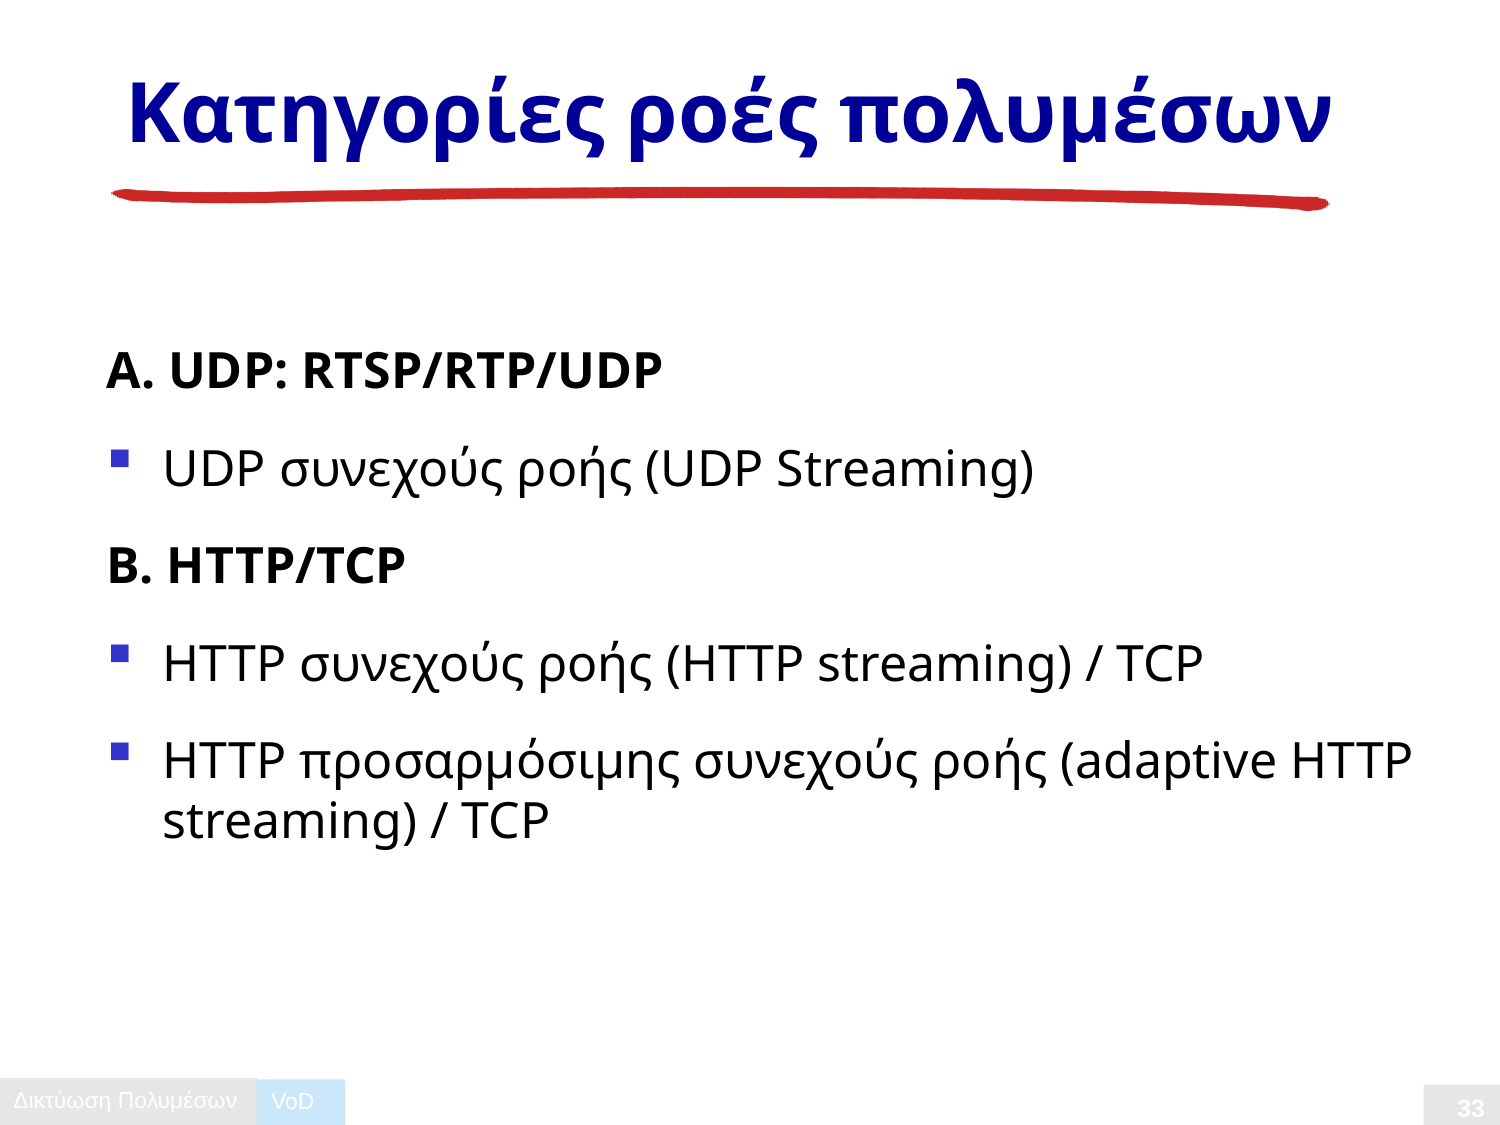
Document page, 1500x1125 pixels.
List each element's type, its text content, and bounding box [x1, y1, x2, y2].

list A. UDP: RTSP/RTP/UDP UDP συνεχούς ροής (UDP Streaming) B. HTTP/TCP HTTP συνεχούς ροής (HTTP streaming) / TCP HTTP προσαρμόσιμης συνεχούς ροής (adaptive HTTP streaming) / TCP [91, 331, 1500, 1083]
text_box VoD [256, 1079, 346, 1125]
title Kατηγορίες ροές πολυμέσων [59, 37, 1400, 181]
picture [106, 181, 1344, 218]
